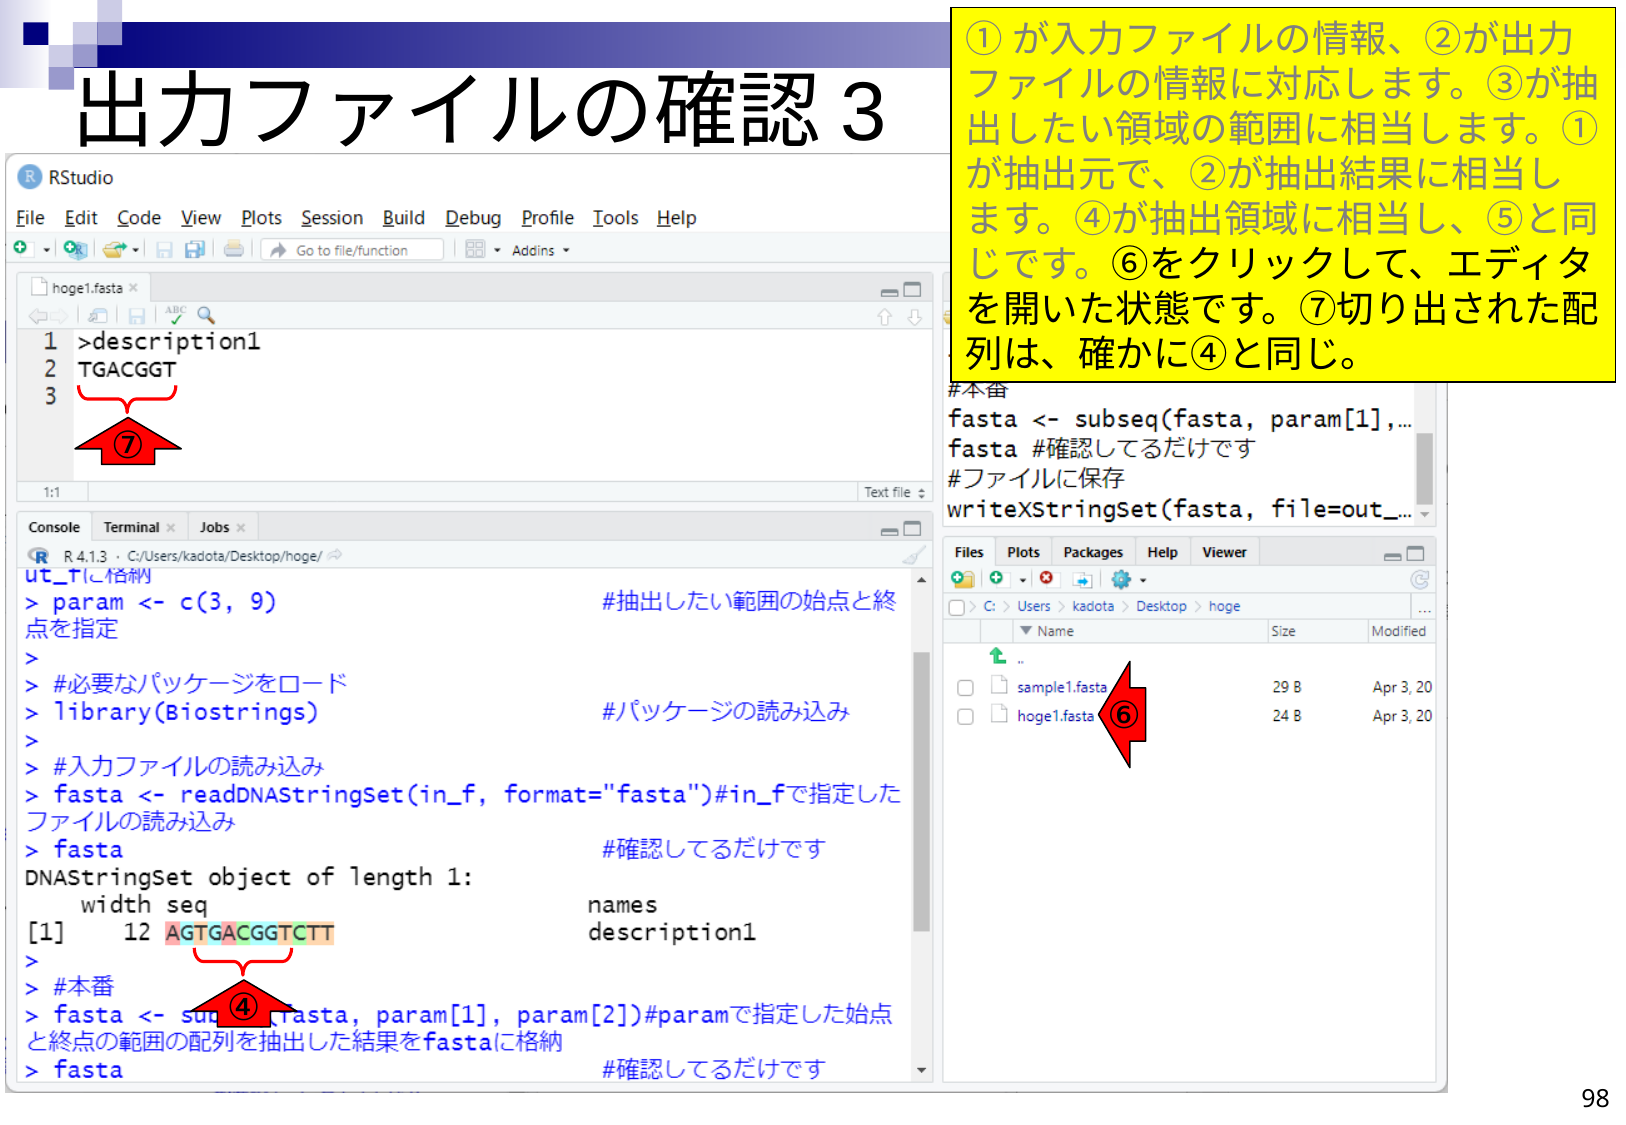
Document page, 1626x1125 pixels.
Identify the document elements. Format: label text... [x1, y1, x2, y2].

slide_number 98 [1245, 1048, 1625, 1125]
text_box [1092, 661, 1164, 768]
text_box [74, 385, 182, 474]
picture [5, 153, 1448, 1093]
text_box ①が入力ファイルの情報、②が出力ファイルの情報に対応します。③が抽出したい領域の範囲に相当します。①が抽出元で、②が抽出結果に相当します。④が抽出領域に相当し、⑤と同じです。⑥をクリックして、エディタを開いた状態です。⑦切り出された配列は、確かに④と同じ。 [950, 7, 1616, 383]
title 出力ファイルの確認3 [56, 30, 950, 151]
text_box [190, 947, 298, 1037]
